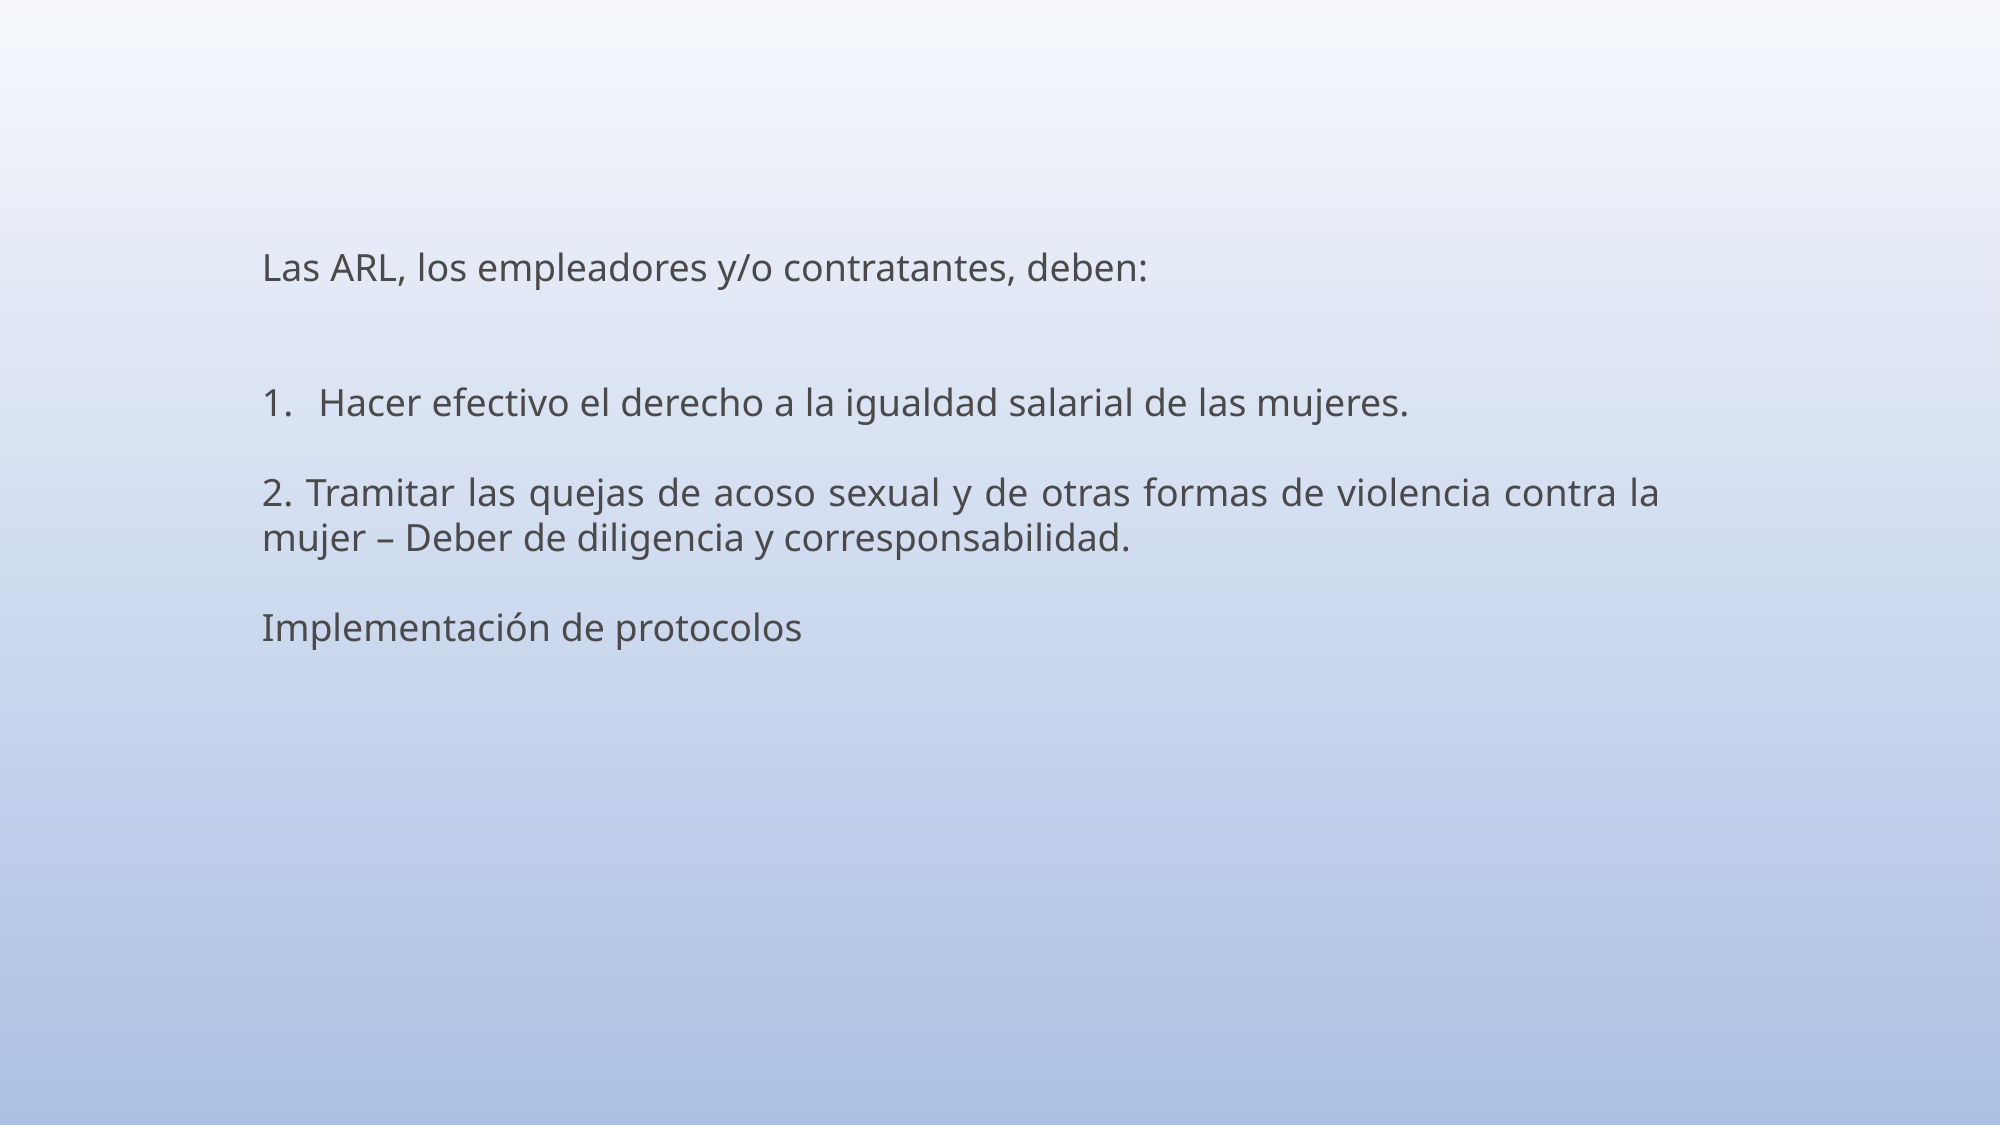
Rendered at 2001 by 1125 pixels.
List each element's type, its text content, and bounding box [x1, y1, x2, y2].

text_box Las ARL, los empleadores y/o contratantes, deben: Hacer efectivo el derecho a la igualdad salarial de las mujeres. 2. Tramitar las quejas de acoso sexual y de otras formas de violencia contra la mujer – Deber de diligencia y corresponsabilidad. Implementación de protocolos [247, 236, 1677, 657]
